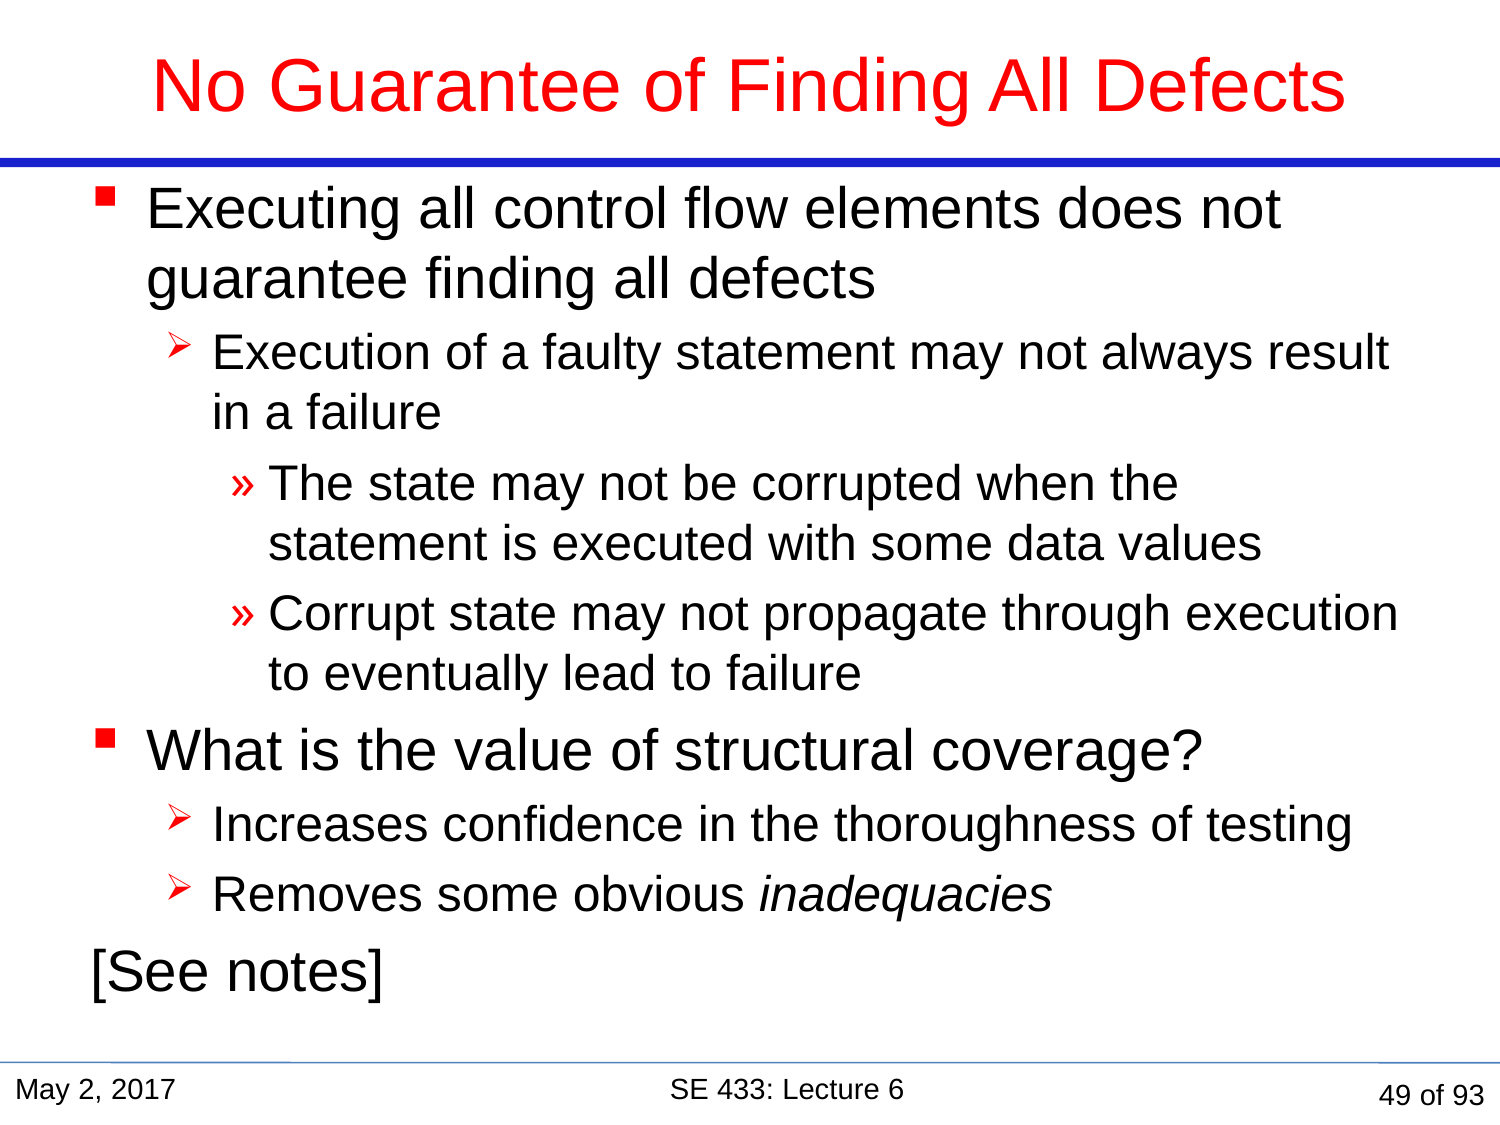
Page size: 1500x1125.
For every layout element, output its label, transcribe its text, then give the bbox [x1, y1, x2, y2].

footer SE 433: Lecture 6 [324, 1062, 1249, 1125]
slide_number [0, 1062, 324, 1125]
slide_number 49 of 93 [1249, 1062, 1500, 1125]
title No Guarantee of Finding All Defects [0, 0, 1500, 163]
list Executing all control flow elements does not guarantee finding all defects Execution of a faulty statement may not always result in a failure The state may not be corrupted when the statement is executed with some data values Corrupt state may not propagate through execution to eventually lead to failure What is the value of structural coverage? Increases confidence in the thoroughness of testing Removes some obvious inadequacies [See notes] [75, 162, 1425, 1062]
